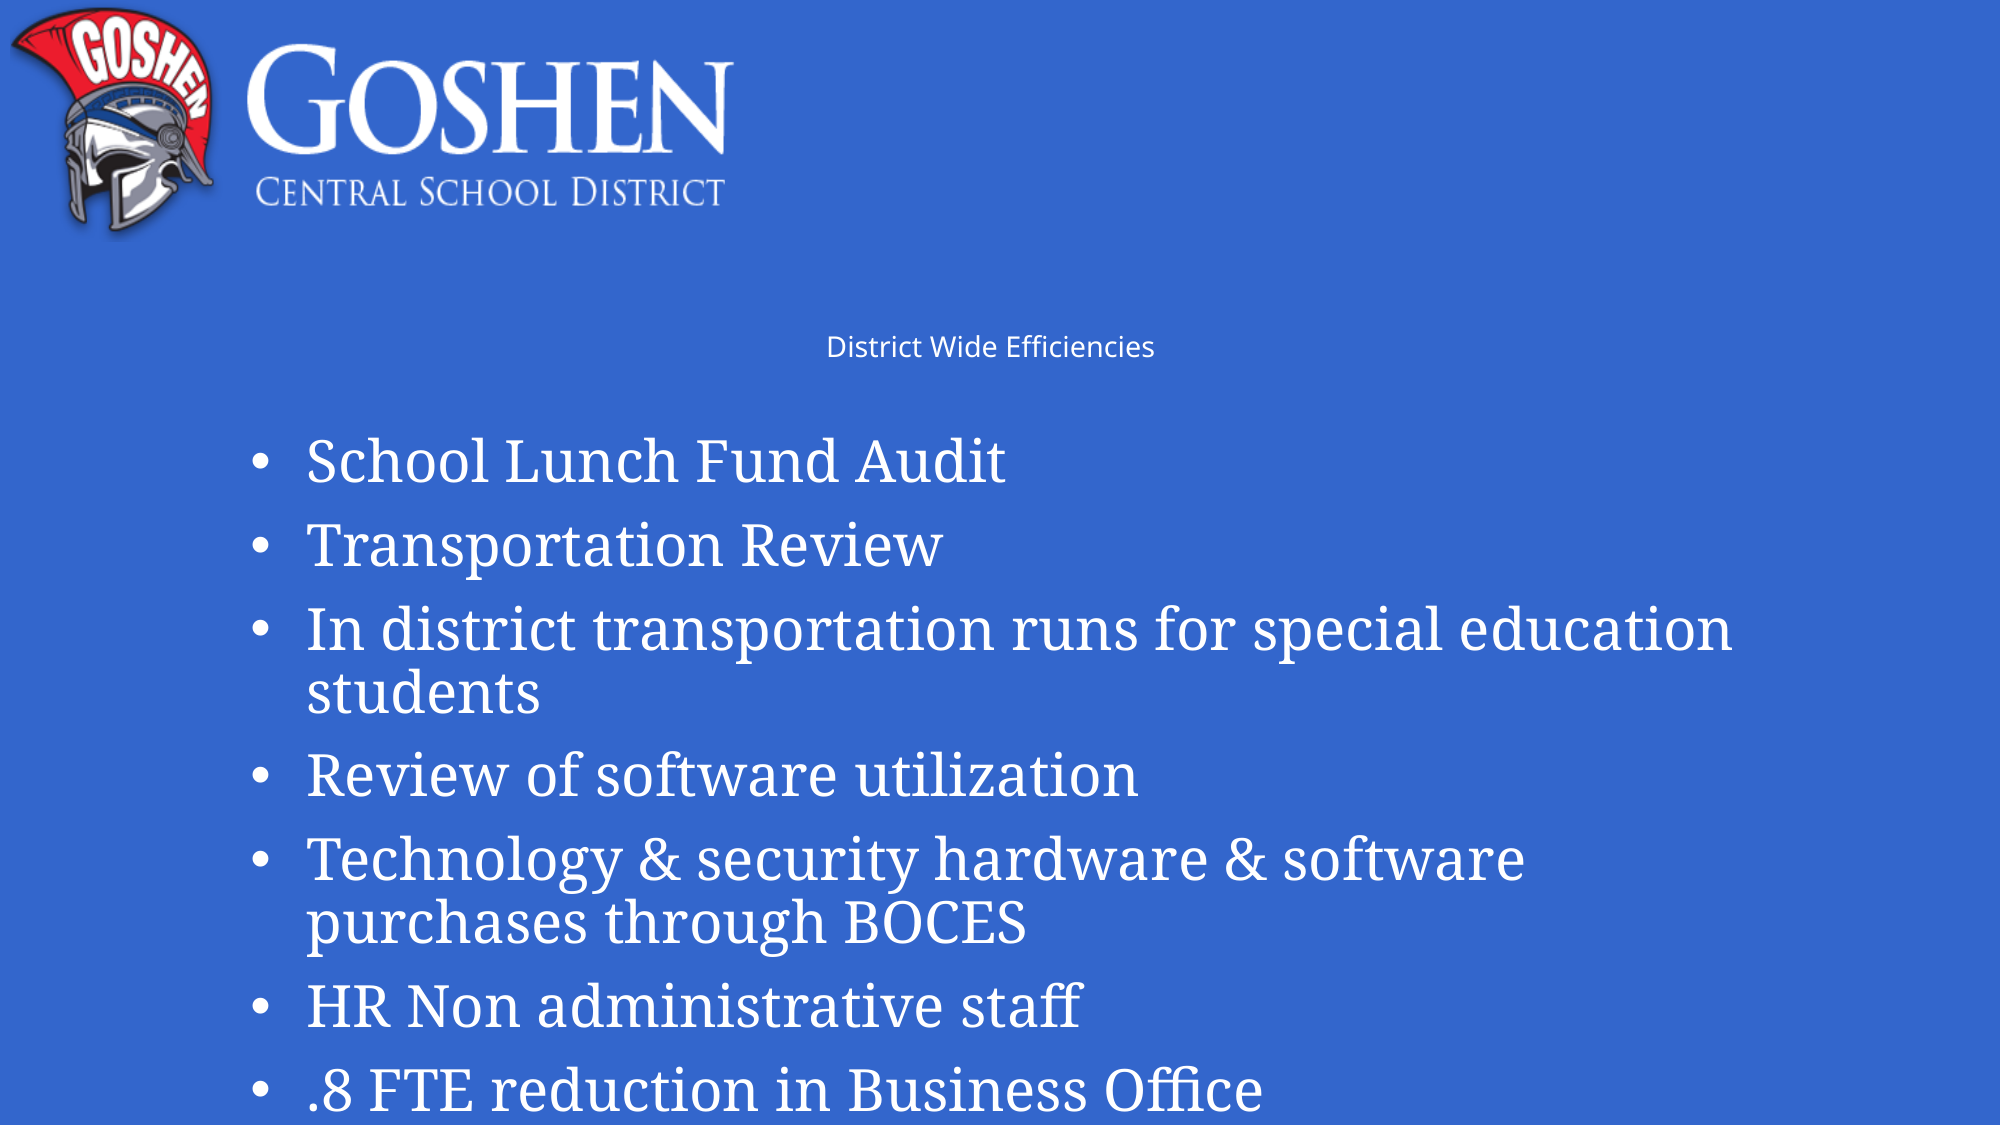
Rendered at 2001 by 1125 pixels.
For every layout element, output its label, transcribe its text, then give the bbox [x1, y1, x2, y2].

subtitle School Lunch Fund Audit Transportation Review In district transportation runs for special education students Review of software utilization Technology & security hardware & software purchases through BOCES HR Non administrative staff .8 FTE reduction in Business Office [235, 353, 1752, 1056]
title District Wide Efficiencies [20, 229, 1967, 372]
picture [10, 0, 755, 242]
